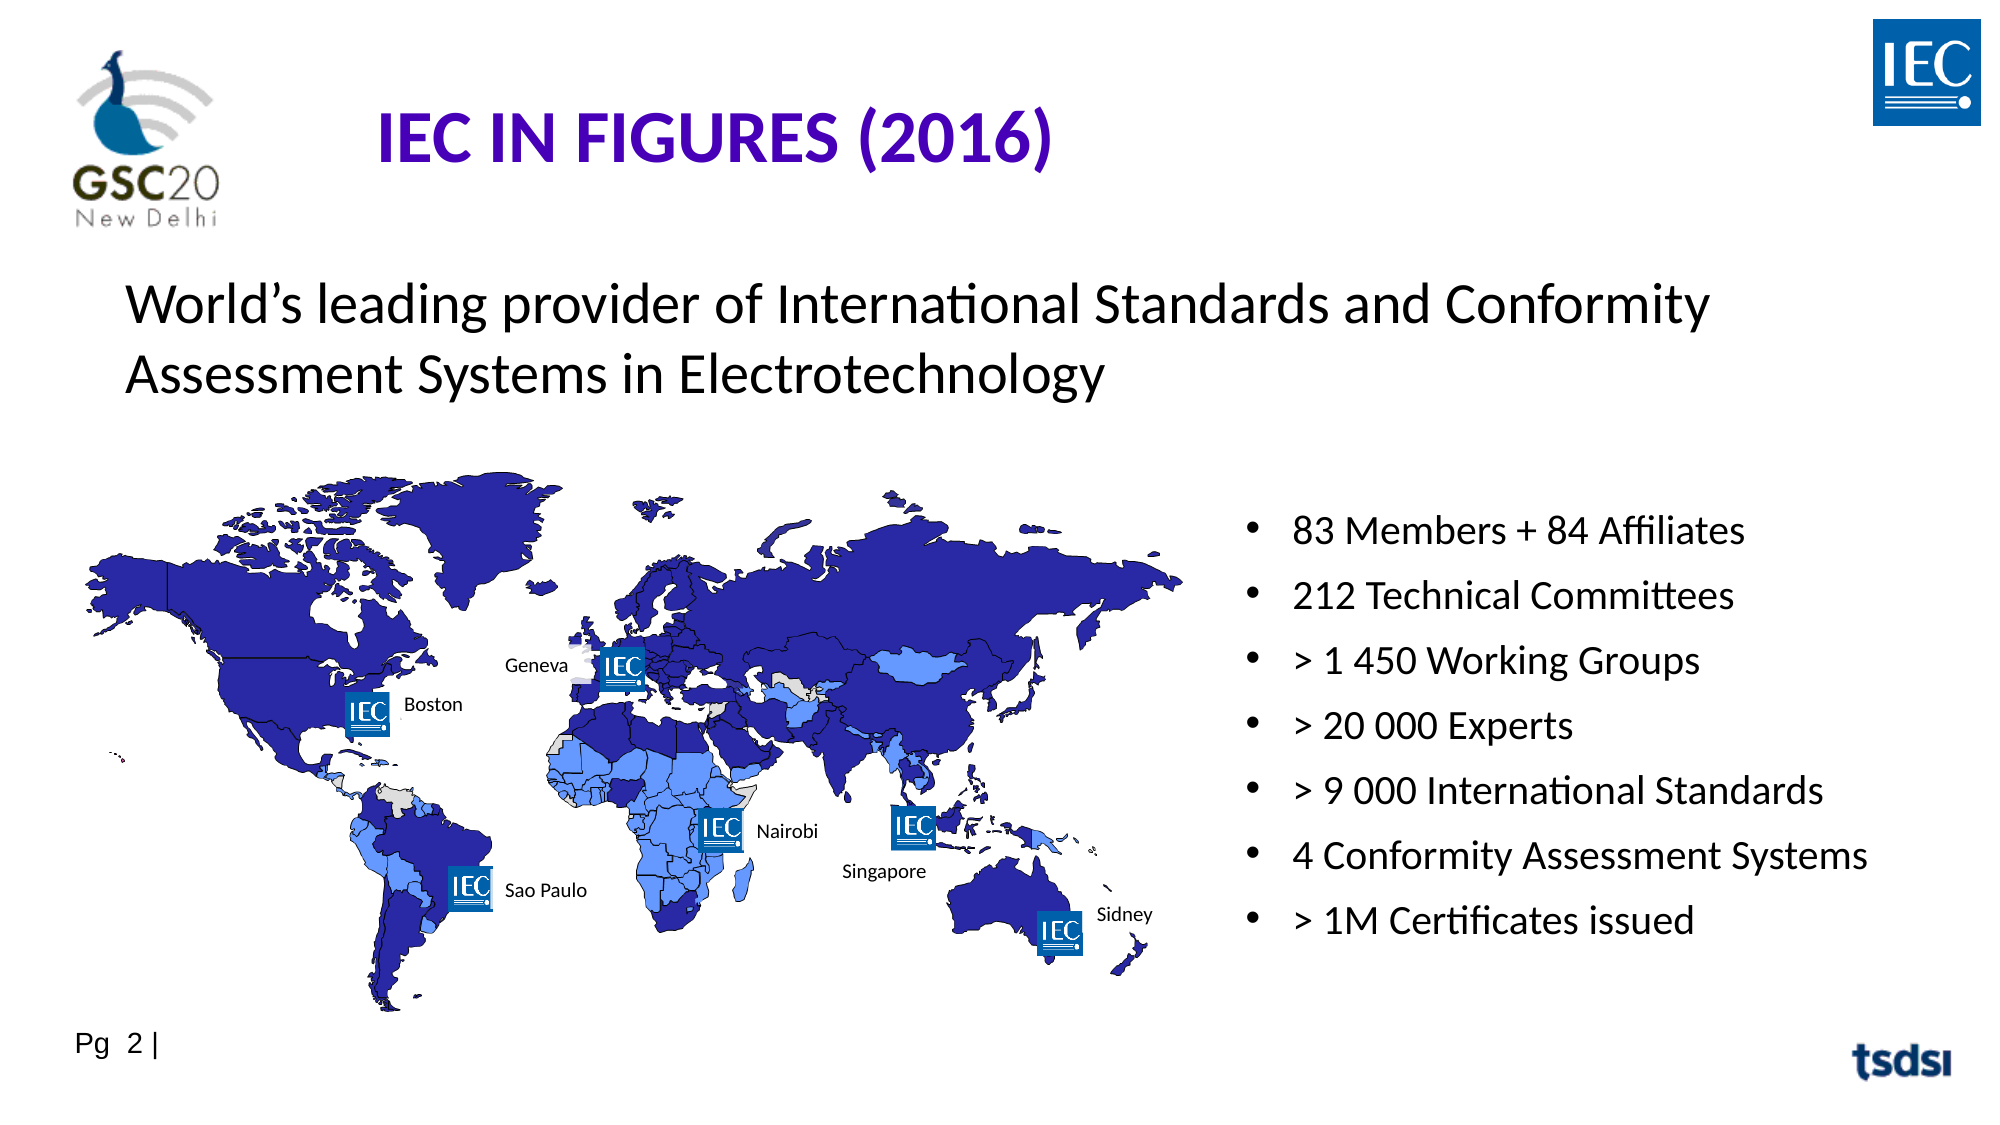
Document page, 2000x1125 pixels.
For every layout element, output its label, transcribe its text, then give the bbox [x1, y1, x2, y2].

picture [0, 50, 236, 232]
text_box 83 Members + 84 Affiliates 212 Technical Committees > 1 450 Working Groups > 20 000 Experts > 9 000 International Standards 4 Conformity Assessment Systems > 1M Certificates issued [1230, 479, 1922, 950]
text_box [79, 469, 1186, 1024]
picture [1846, 1034, 1965, 1082]
text_box World’s leading provider of International Standards and Conformity Assessment Systems in Electrotechnology [110, 258, 1915, 413]
slide_number Pg 2 | [59, 1020, 507, 1083]
picture [1873, 19, 1981, 126]
text_box IEC IN FIGURES (2016) [361, 89, 1079, 194]
